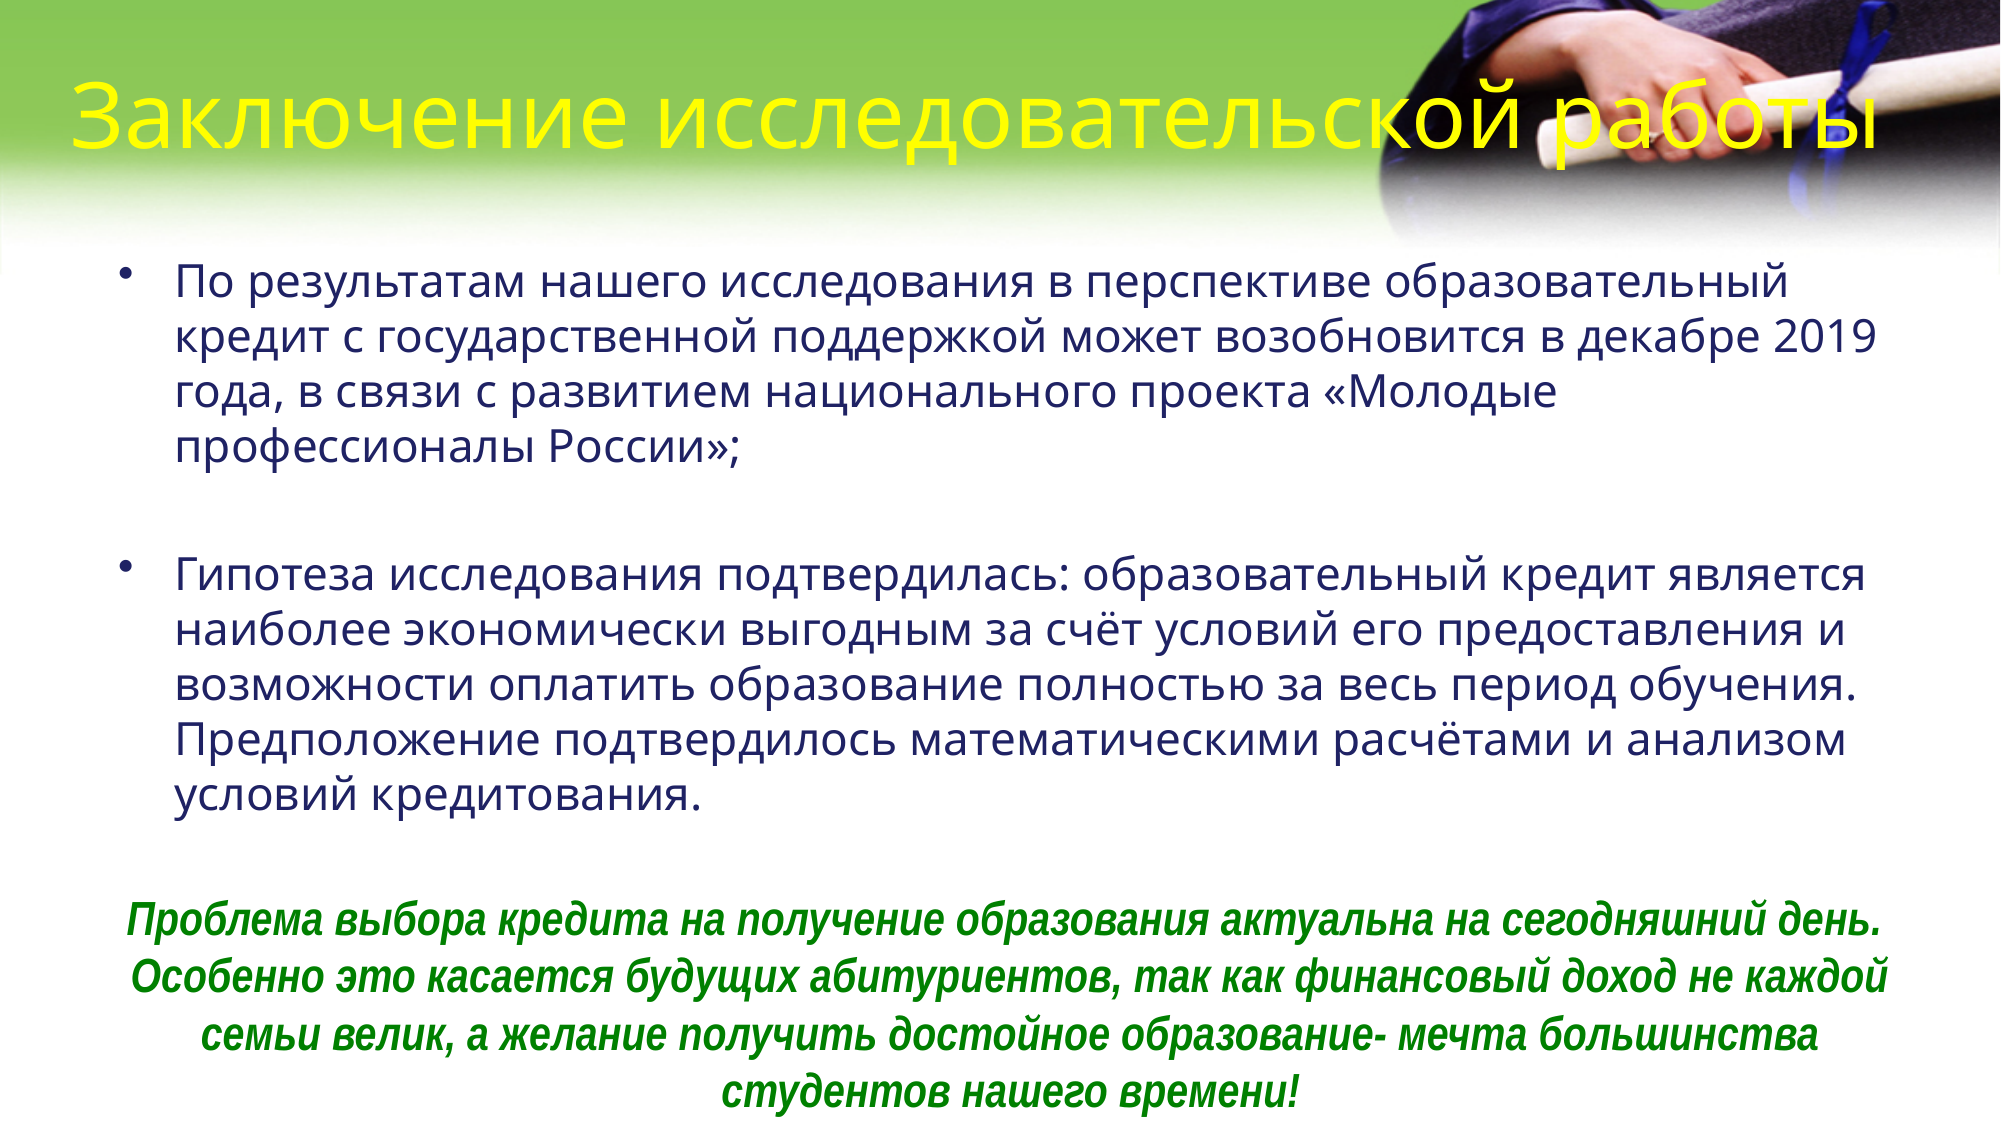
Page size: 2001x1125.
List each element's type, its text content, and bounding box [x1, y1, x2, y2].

title Заключение исследовательской работы [55, 48, 1899, 177]
picture [0, 0, 2001, 1125]
list По результатам нашего исследования в перспективе образовательный кредит с государственной поддержкой может возобновится в декабре 2019 года, в связи с развитием национального проекта «Молодые профессионалы России»; Гипотеза исследования подтвердилась: образовательный кредит является наиболее экономически выгодным за счёт условий его предоставления и возможности оплатить образование полностью за весь период обучения. Предположение подтвердилось математическими расчётами и анализом условий кредитования. Проблема выбора кредита на получение образования актуальна на сегодняшний день. Особенно это касается будущих абитуриентов, так как финансовый доход не каждой семьи велик, а желание получить достойное образование- мечта большинства студентов нашего времени! [103, 243, 1920, 1102]
